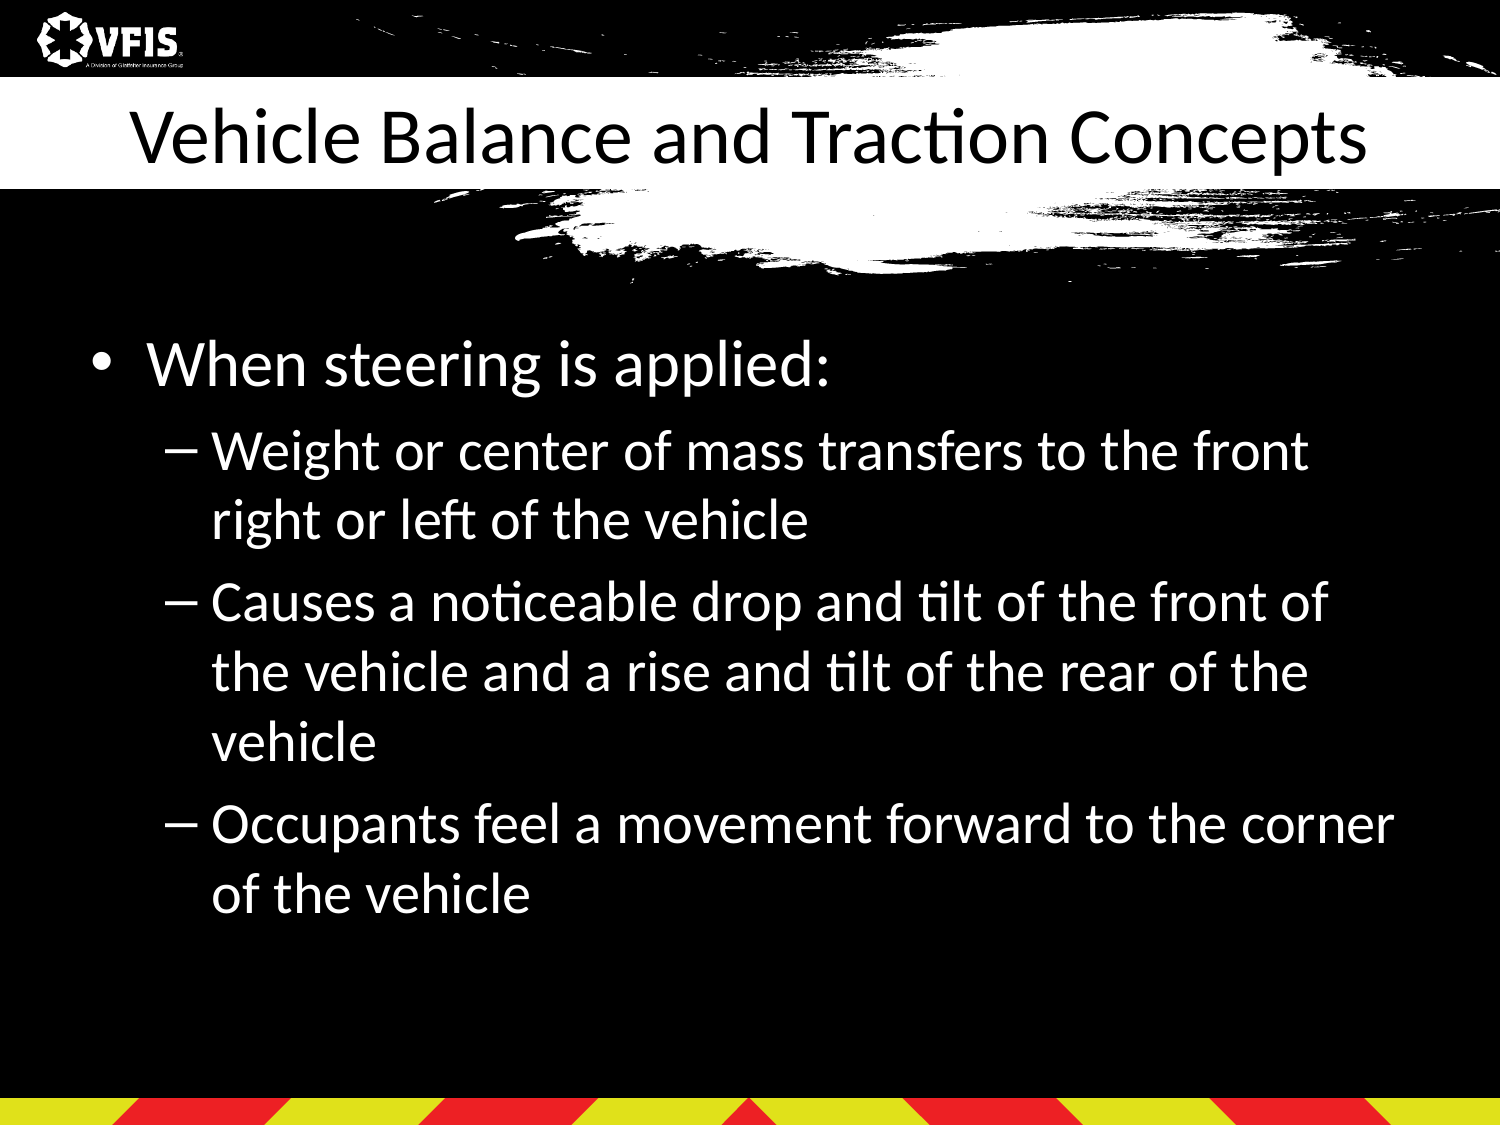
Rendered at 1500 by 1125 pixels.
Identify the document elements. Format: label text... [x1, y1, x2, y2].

picture [0, 0, 1500, 1125]
title Vehicle Balance and Traction Concepts [75, 75, 1425, 188]
list When steering is applied: Weight or center of mass transfers to the front right or left of the vehicle Causes a noticeable drop and tilt of the front of the vehicle and a rise and tilt of the rear of the vehicle Occupants feel a movement forward to the corner of the vehicle [75, 312, 1425, 1005]
